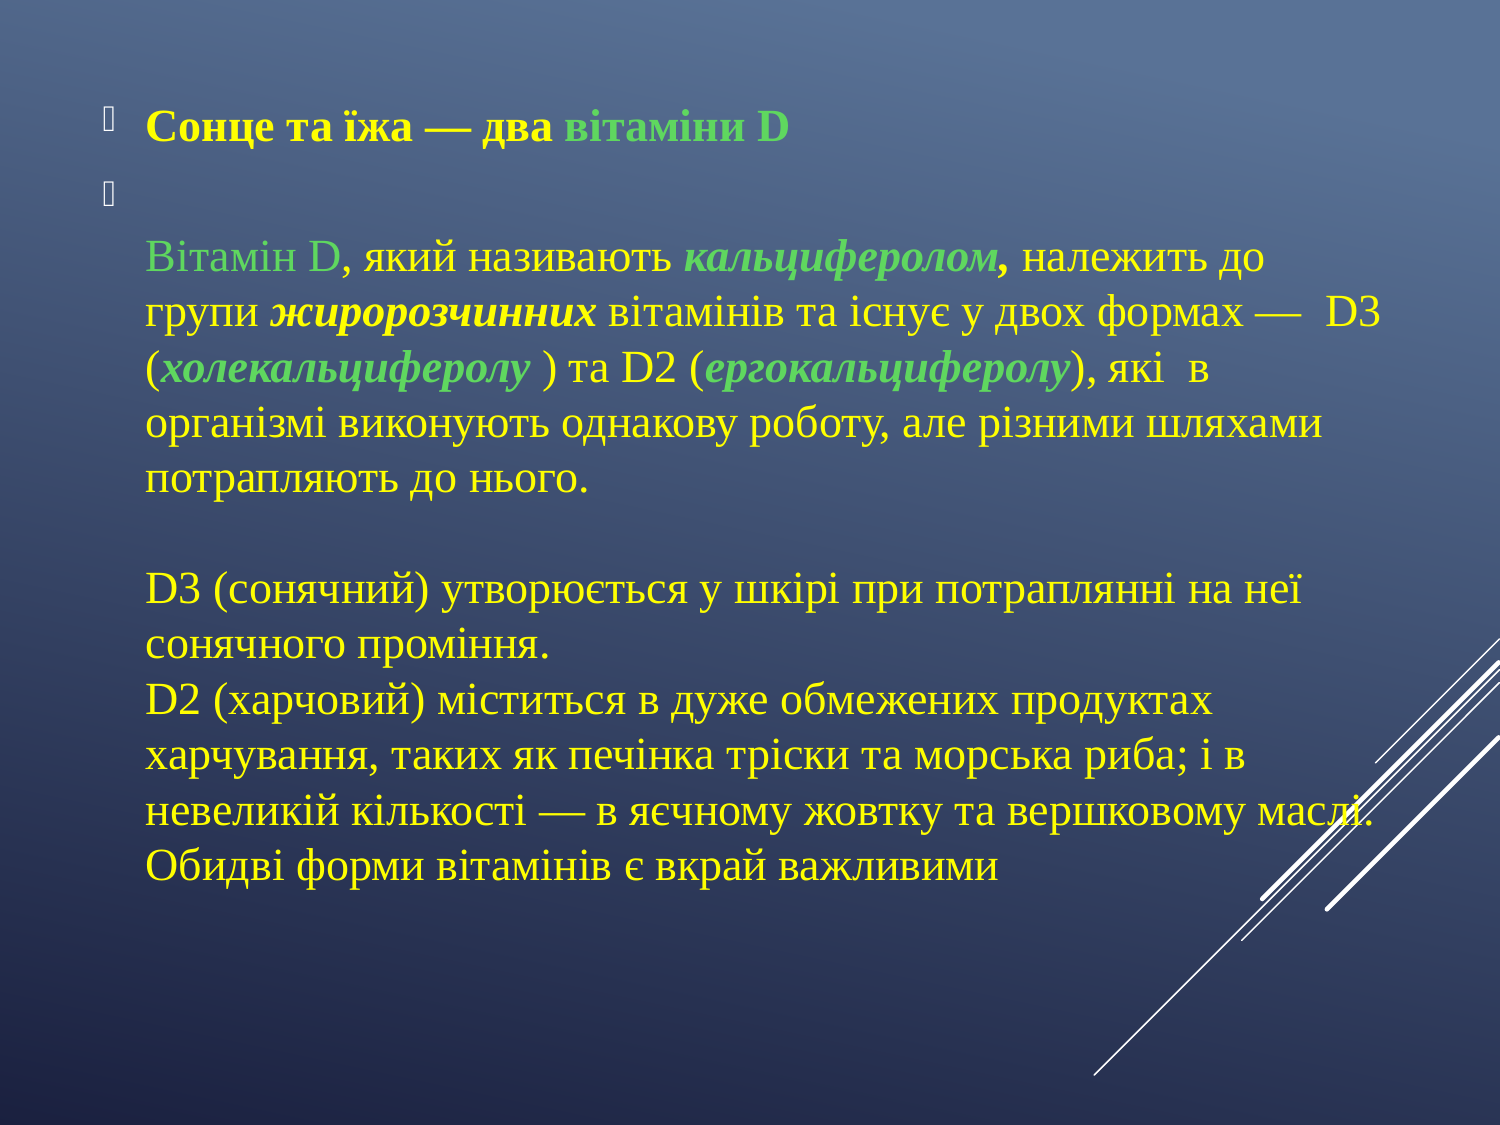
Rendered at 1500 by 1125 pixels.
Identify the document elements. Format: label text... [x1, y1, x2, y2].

list Сонце та їжа — два вітаміни D Вітамін D, який називають кальциферолом, належить до групи жиророзчинних вітамінів та існує у двох формах — D3 (холекальциферолу ) та D2 (ергокальциферолу), які в організмі виконують однакову роботу, але різними шляхами потрапляють до нього. D3 (сонячний) утворюється у шкірі при потраплянні на неї сонячного проміння. D2 (харчовий) міститься в дуже обмежених продуктах харчування, таких як печінка тріски та морська риба; і в невеликій кількості — в яєчному жовтку та вершковому маслі. Обидві форми вітамінів є вкрай важливими [87, 87, 1400, 1059]
